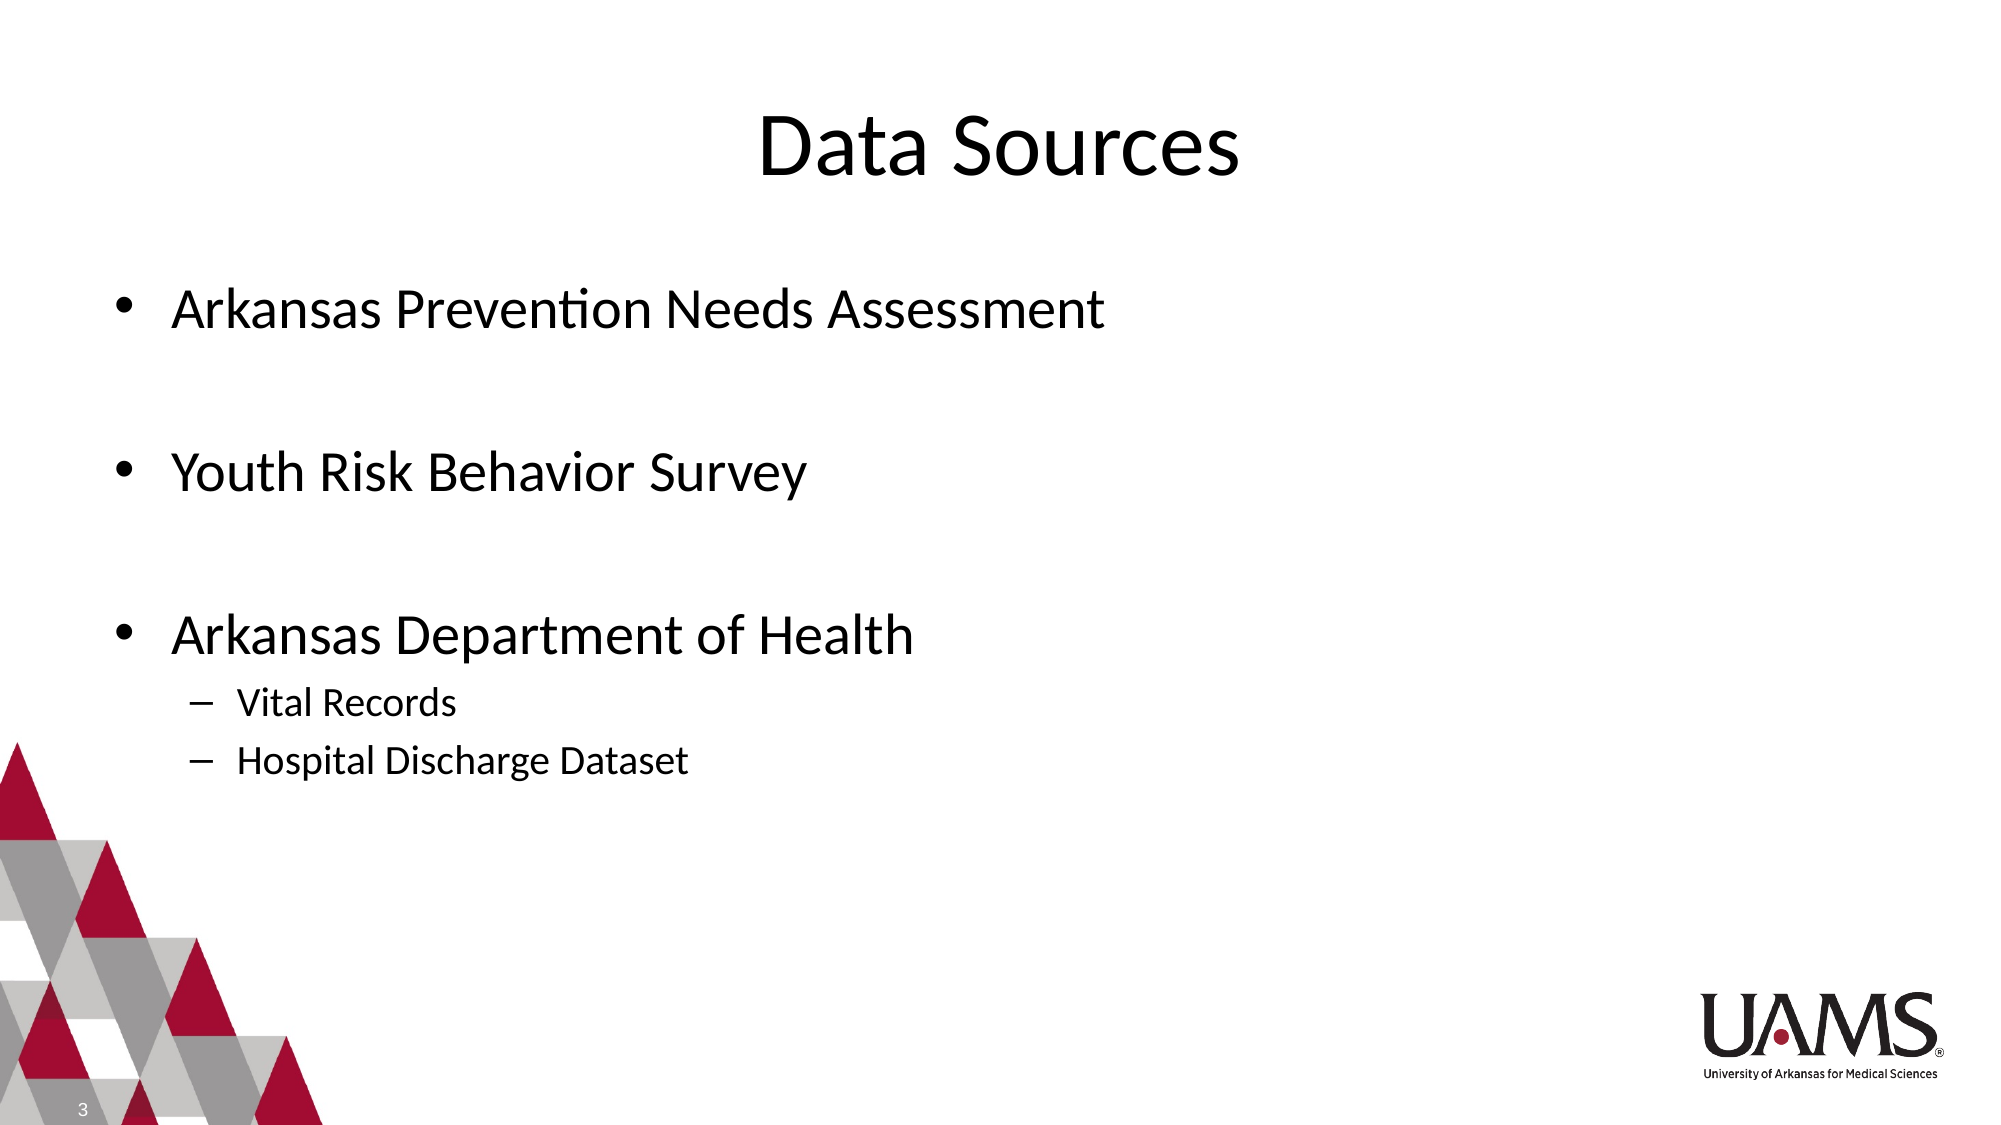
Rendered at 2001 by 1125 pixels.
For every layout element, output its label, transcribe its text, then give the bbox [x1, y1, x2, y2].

picture [0, 0, 2001, 1125]
title Data Sources [99, 45, 1900, 233]
list Arkansas Prevention Needs Assessment Youth Risk Behavior Survey Arkansas Department of Health Vital Records Hospital Discharge Dataset [99, 262, 1900, 1005]
